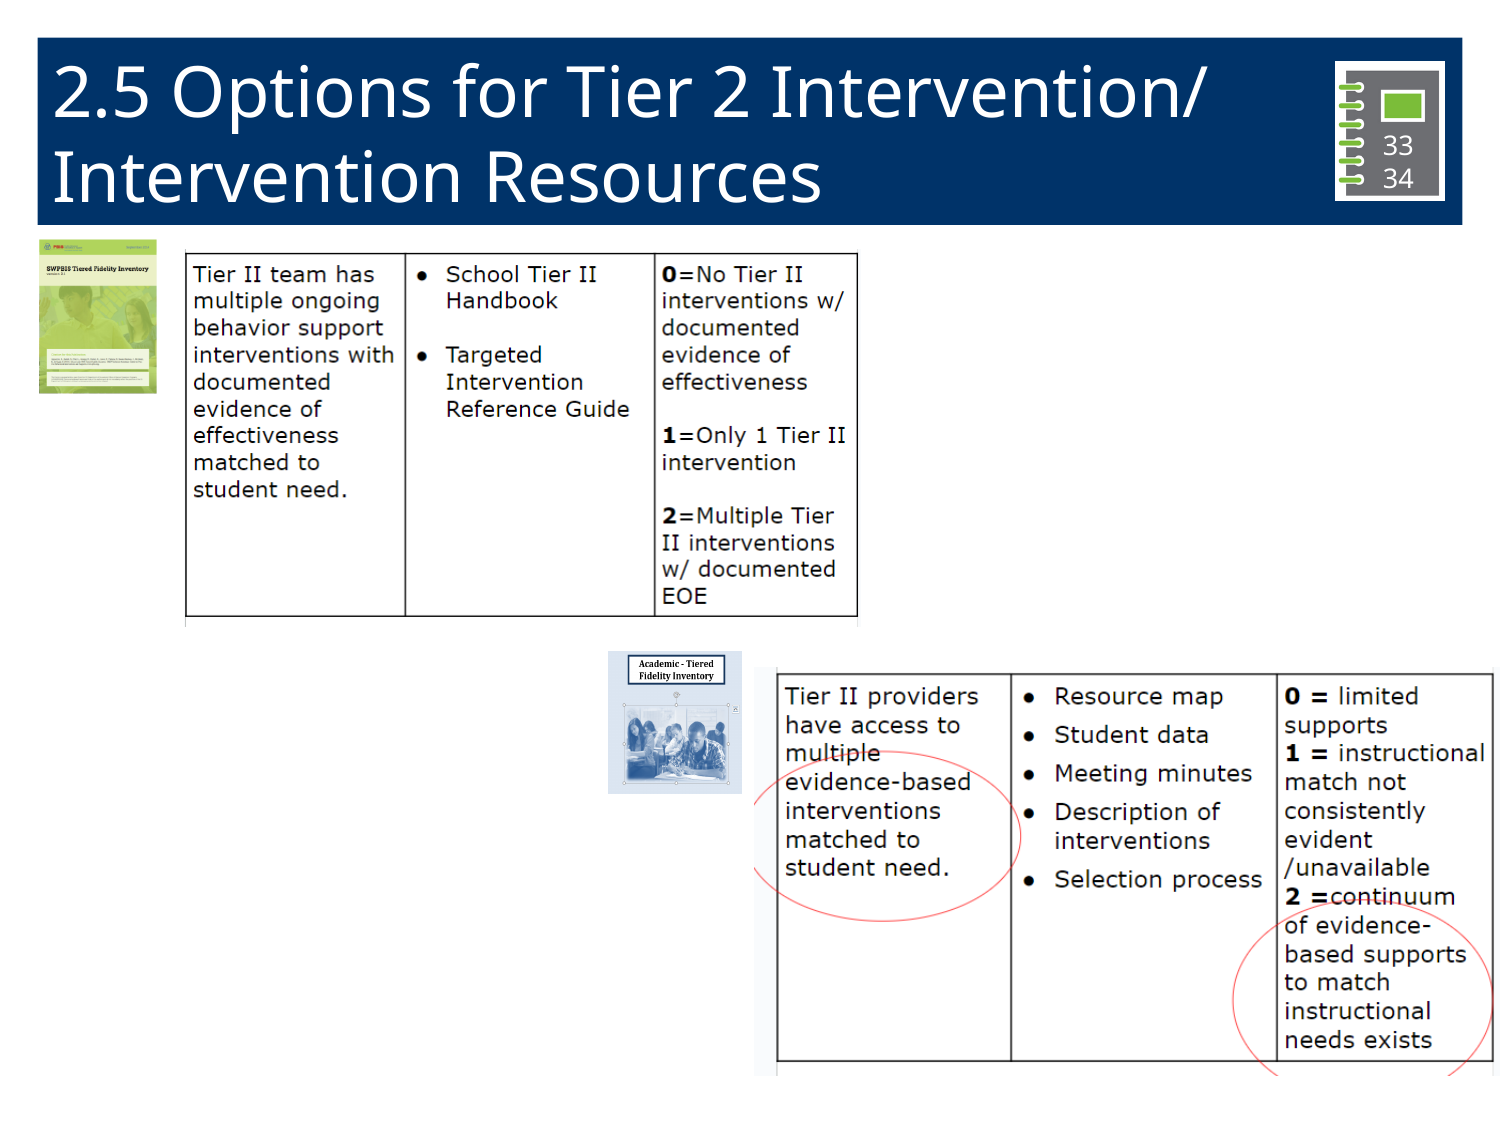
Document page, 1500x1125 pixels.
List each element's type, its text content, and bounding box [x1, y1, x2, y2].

picture [753, 667, 1500, 1077]
picture [1335, 61, 1445, 201]
picture [184, 249, 861, 627]
title 2.5 Options for Tier 2 Intervention/ Intervention Resources [37, 37, 1463, 225]
picture [37, 237, 159, 396]
picture [608, 651, 742, 794]
